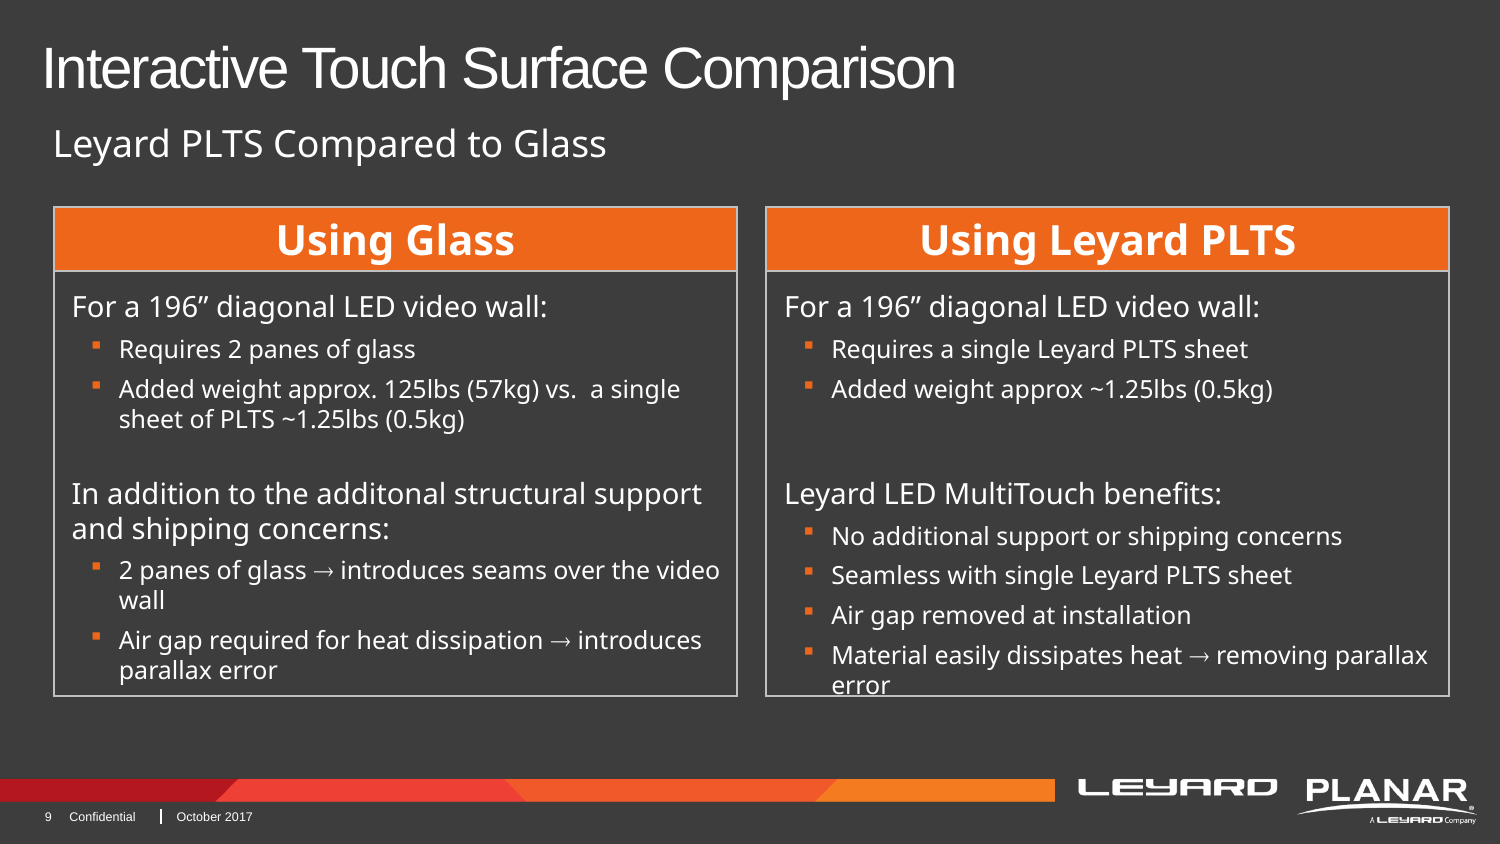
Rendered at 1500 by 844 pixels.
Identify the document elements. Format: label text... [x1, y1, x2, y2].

text_box Interactive Touch Surface Comparison [26, 22, 1302, 99]
picture [0, 776, 1500, 844]
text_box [53, 206, 1450, 697]
text_box Leyard PLTS Compared to Glass [26, 112, 1451, 174]
